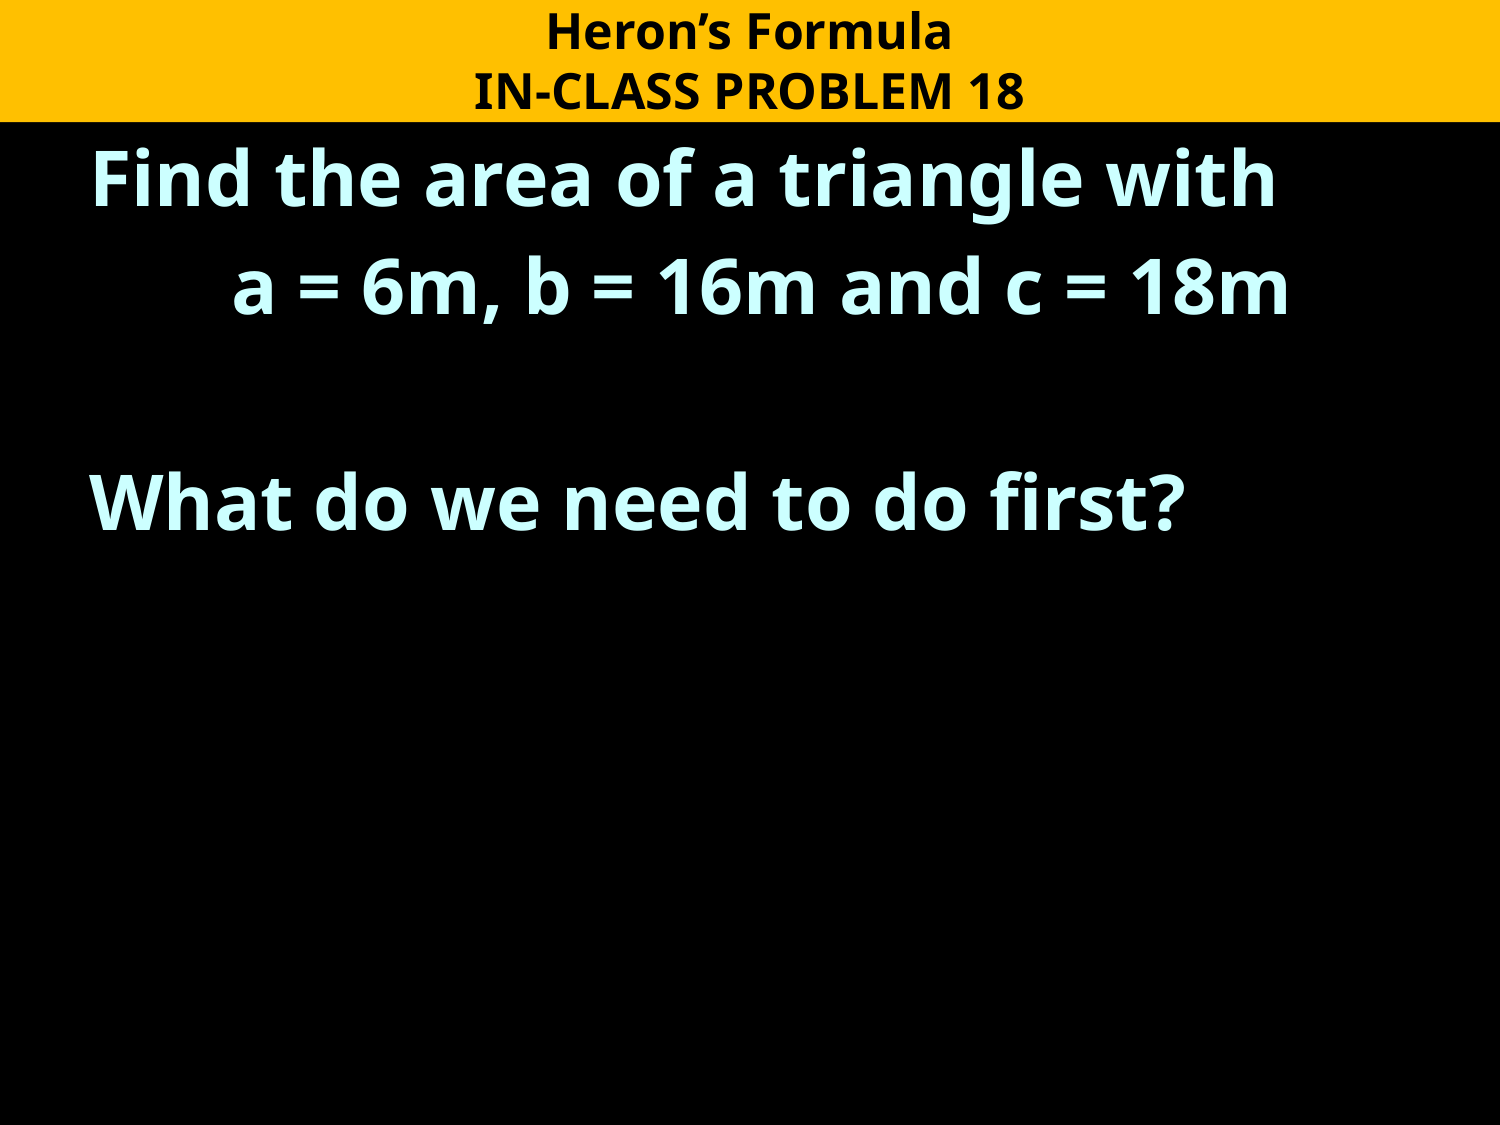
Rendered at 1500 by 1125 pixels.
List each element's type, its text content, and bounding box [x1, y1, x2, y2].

text_box Heron’s Formula IN-CLASS PROBLEM 18 [0, 0, 1500, 123]
list Find the area of a triangle with a = 6m, b = 16m and c = 18m What do we need to do first? [74, 122, 1450, 1123]
